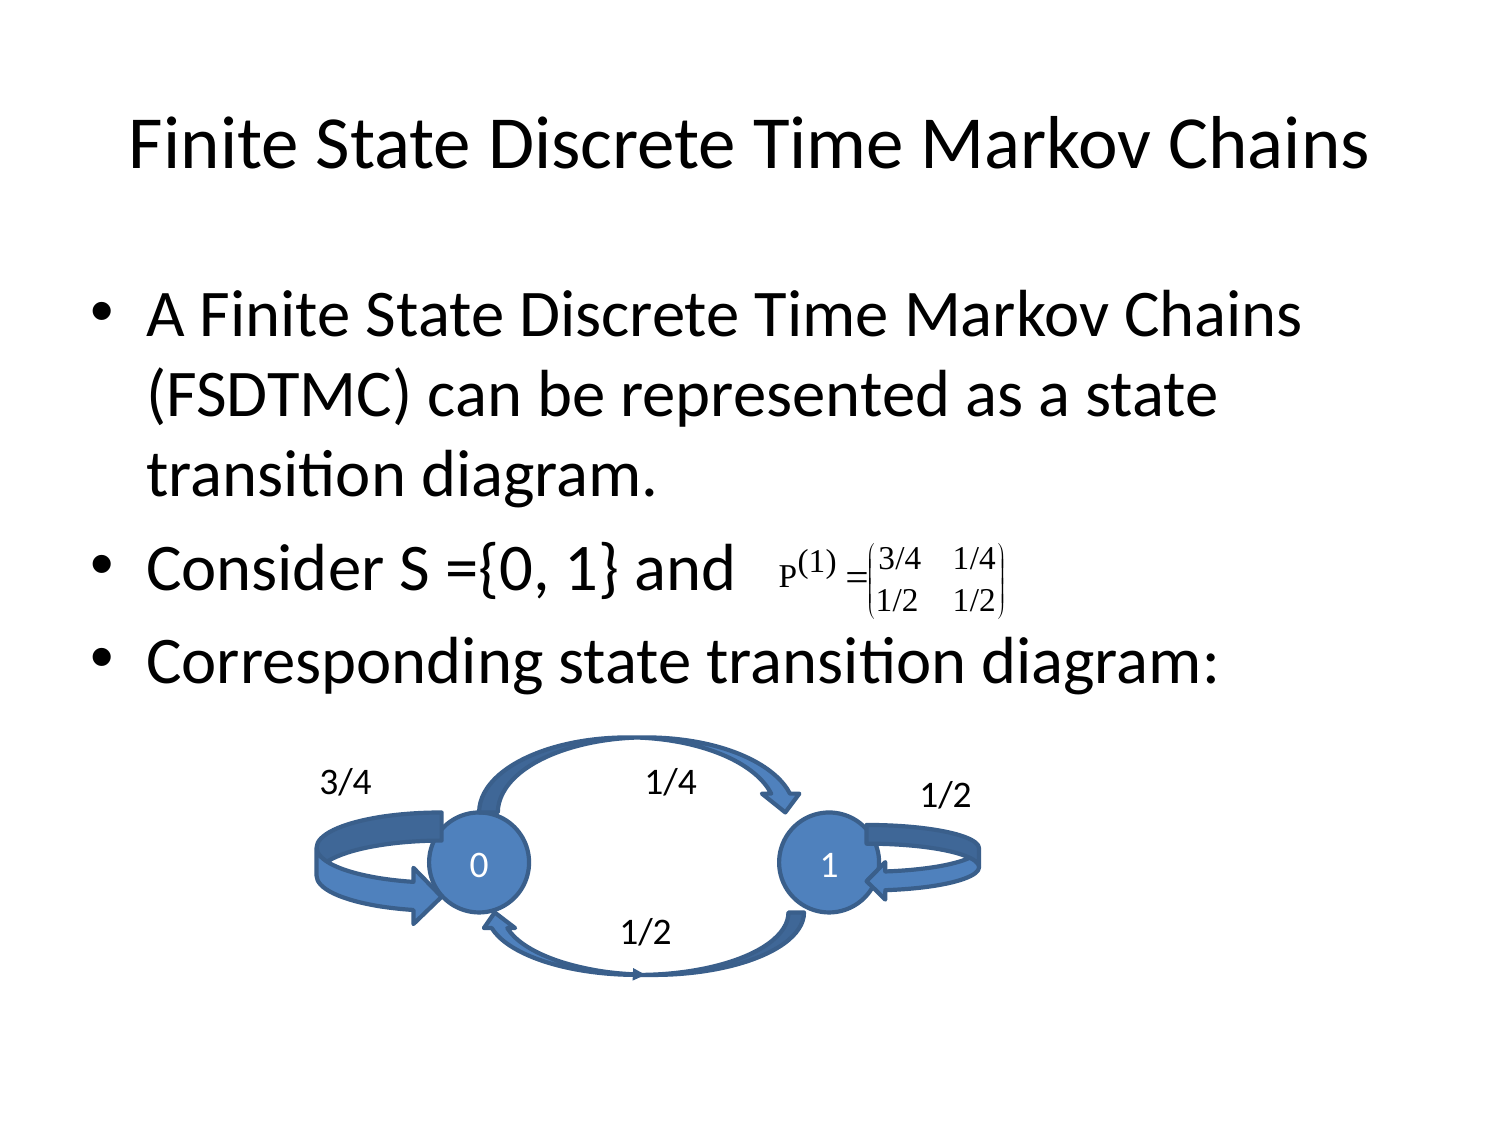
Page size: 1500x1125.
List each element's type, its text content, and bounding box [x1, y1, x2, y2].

list A Finite State Discrete Time Markov Chains (FSDTMC) can be represented as a state transition diagram. Consider S ={0, 1} and Corresponding state transition diagram: [75, 262, 1425, 1005]
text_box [774, 537, 1011, 626]
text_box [303, 737, 988, 976]
title Finite State Discrete Time Markov Chains [75, 45, 1425, 233]
